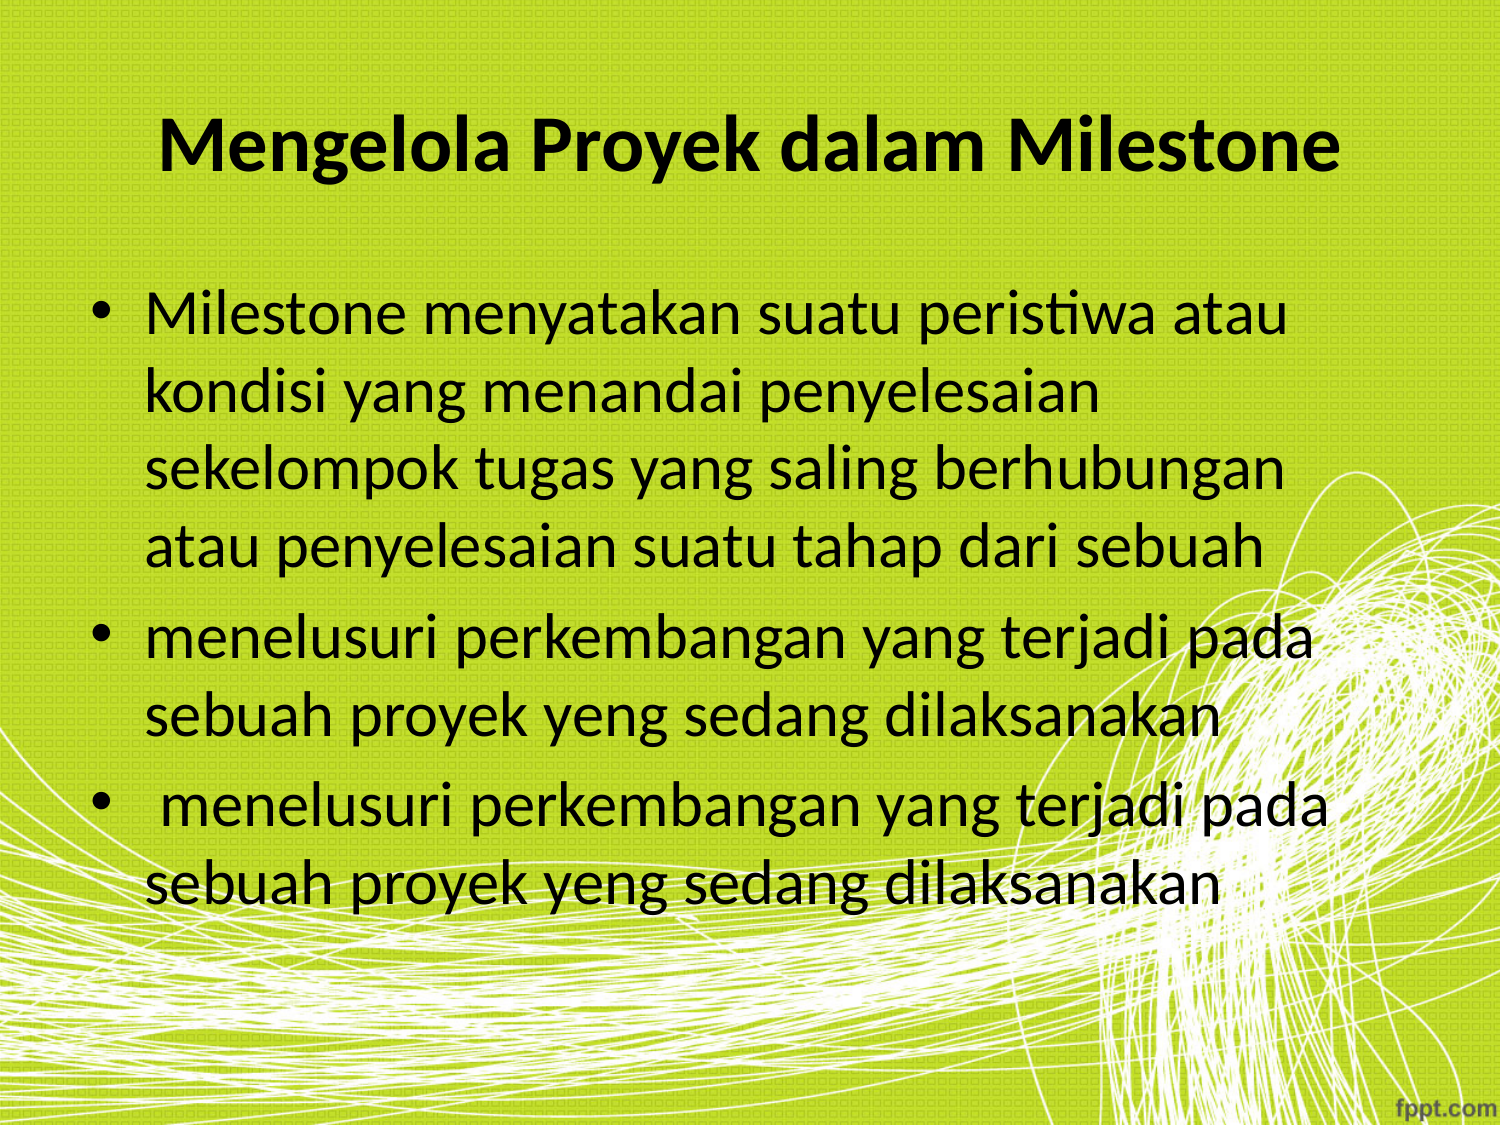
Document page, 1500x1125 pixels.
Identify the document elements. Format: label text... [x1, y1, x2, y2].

picture [0, 0, 1500, 1125]
title Mengelola Proyek dalam Milestone [75, 45, 1425, 233]
list Milestone menyatakan suatu peristiwa atau kondisi yang menandai penyelesaian sekelompok tugas yang saling berhubungan atau penyelesaian suatu tahap dari sebuah menelusuri perkembangan yang terjadi pada sebuah proyek yeng sedang dilaksanakan menelusuri perkembangan yang terjadi pada sebuah proyek yeng sedang dilaksanakan [75, 262, 1425, 1005]
